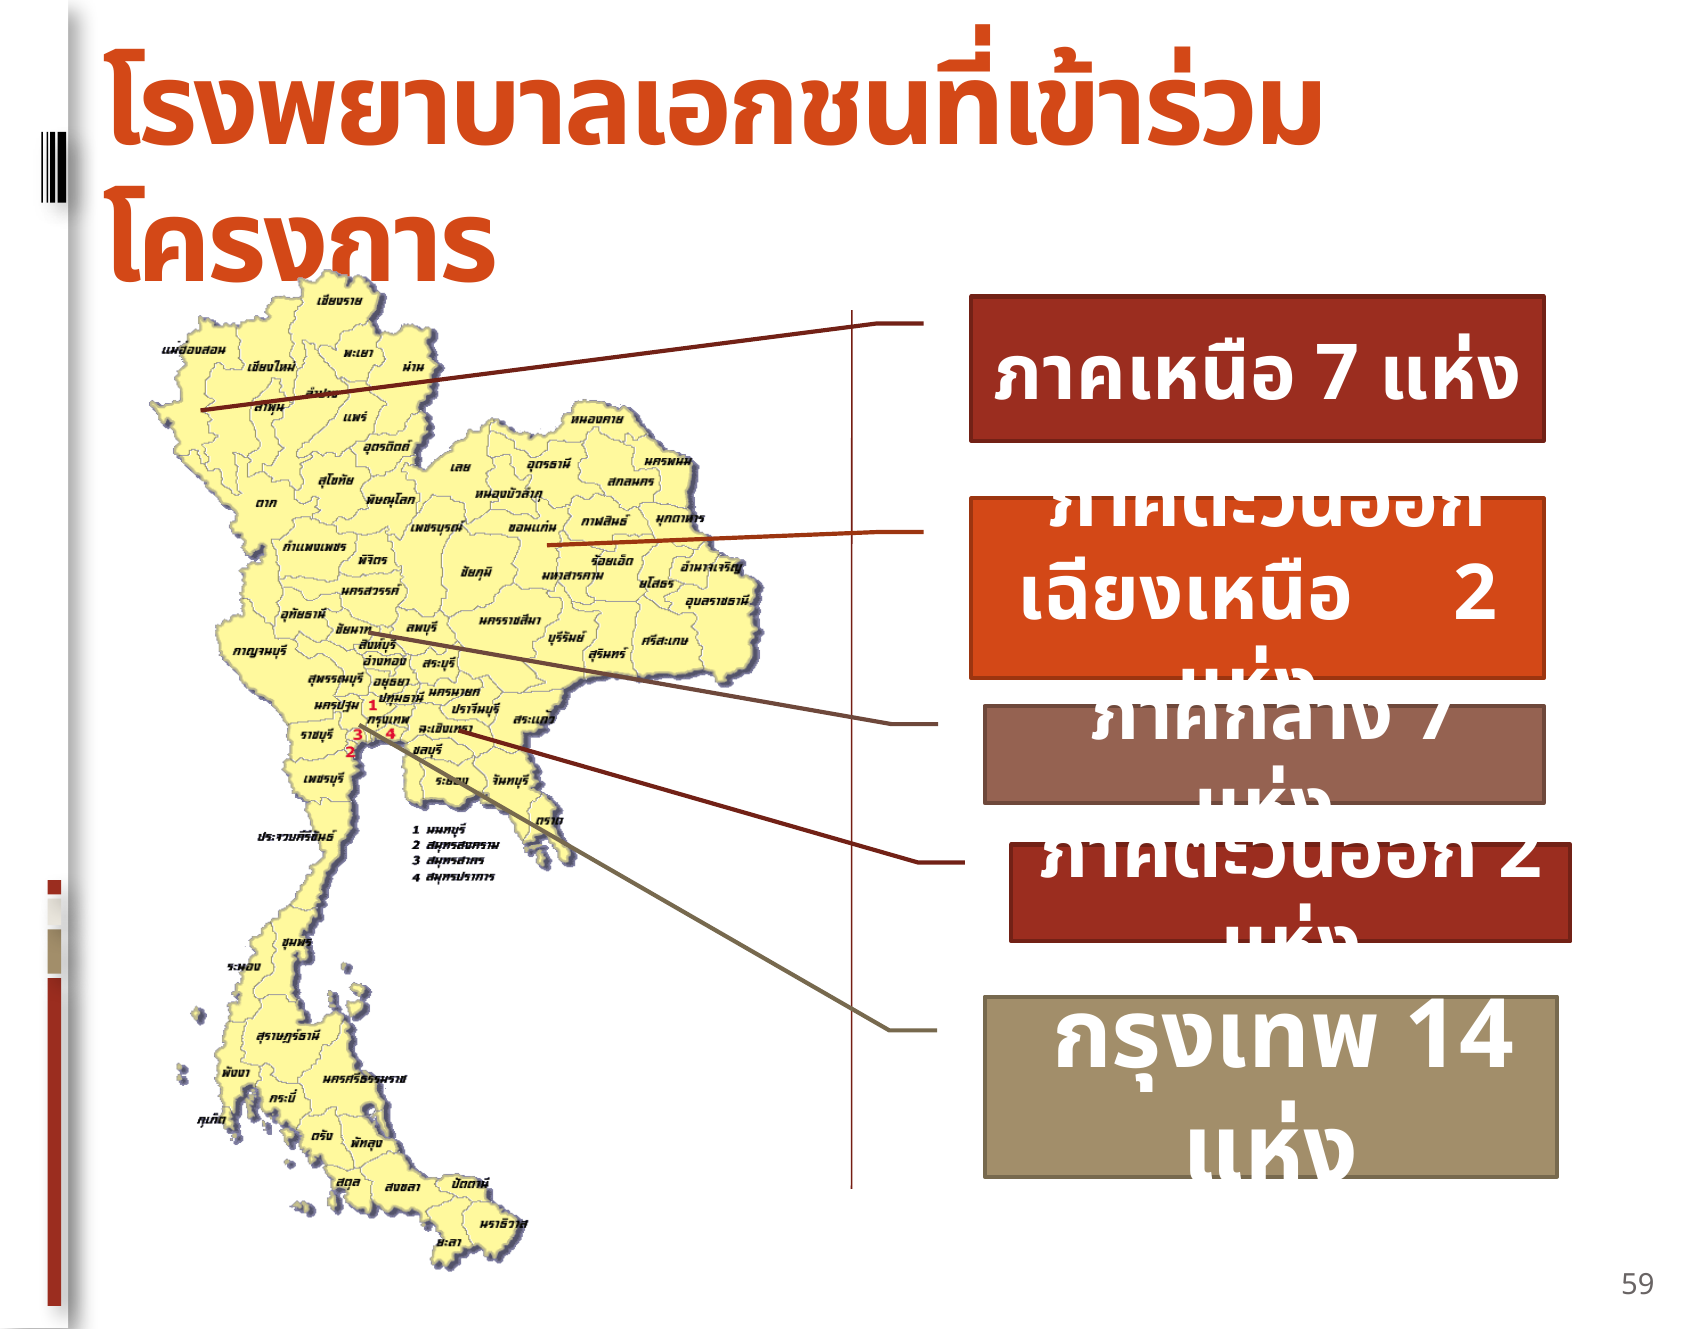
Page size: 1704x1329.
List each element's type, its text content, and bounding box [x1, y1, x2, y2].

text_box ภาคเหนือ 7 แห่ง [969, 294, 1546, 443]
picture [132, 262, 799, 1281]
text_box ภาคกลาง 7 แห่ง [983, 704, 1546, 805]
title โรงพยาบาลเอกชนที่เข้าร่วมโครงการ [85, 41, 1619, 293]
text_box กรุงเทพ 14 แห่ง [843, 1001, 938, 1033]
text_box ภาคตะวันออก 2 แห่ง [1009, 842, 1572, 943]
text_box กรุงเทพ 14 แห่ง [983, 995, 1559, 1179]
text_box ภาคตะวันออกเฉียงเหนือ 2 แห่ง [969, 496, 1546, 680]
slide_number 59 [1603, 1243, 1690, 1315]
text_box ภาคเหนือ 7 แห่ง [843, 321, 924, 330]
text_box ภาคกลาง 7 แห่ง [843, 713, 939, 727]
text_box ภาคตะวันออก 2 แห่ง [843, 838, 965, 865]
text_box ภาคตะวันออกเฉียงเหนือ 2 แห่ง [843, 529, 924, 536]
